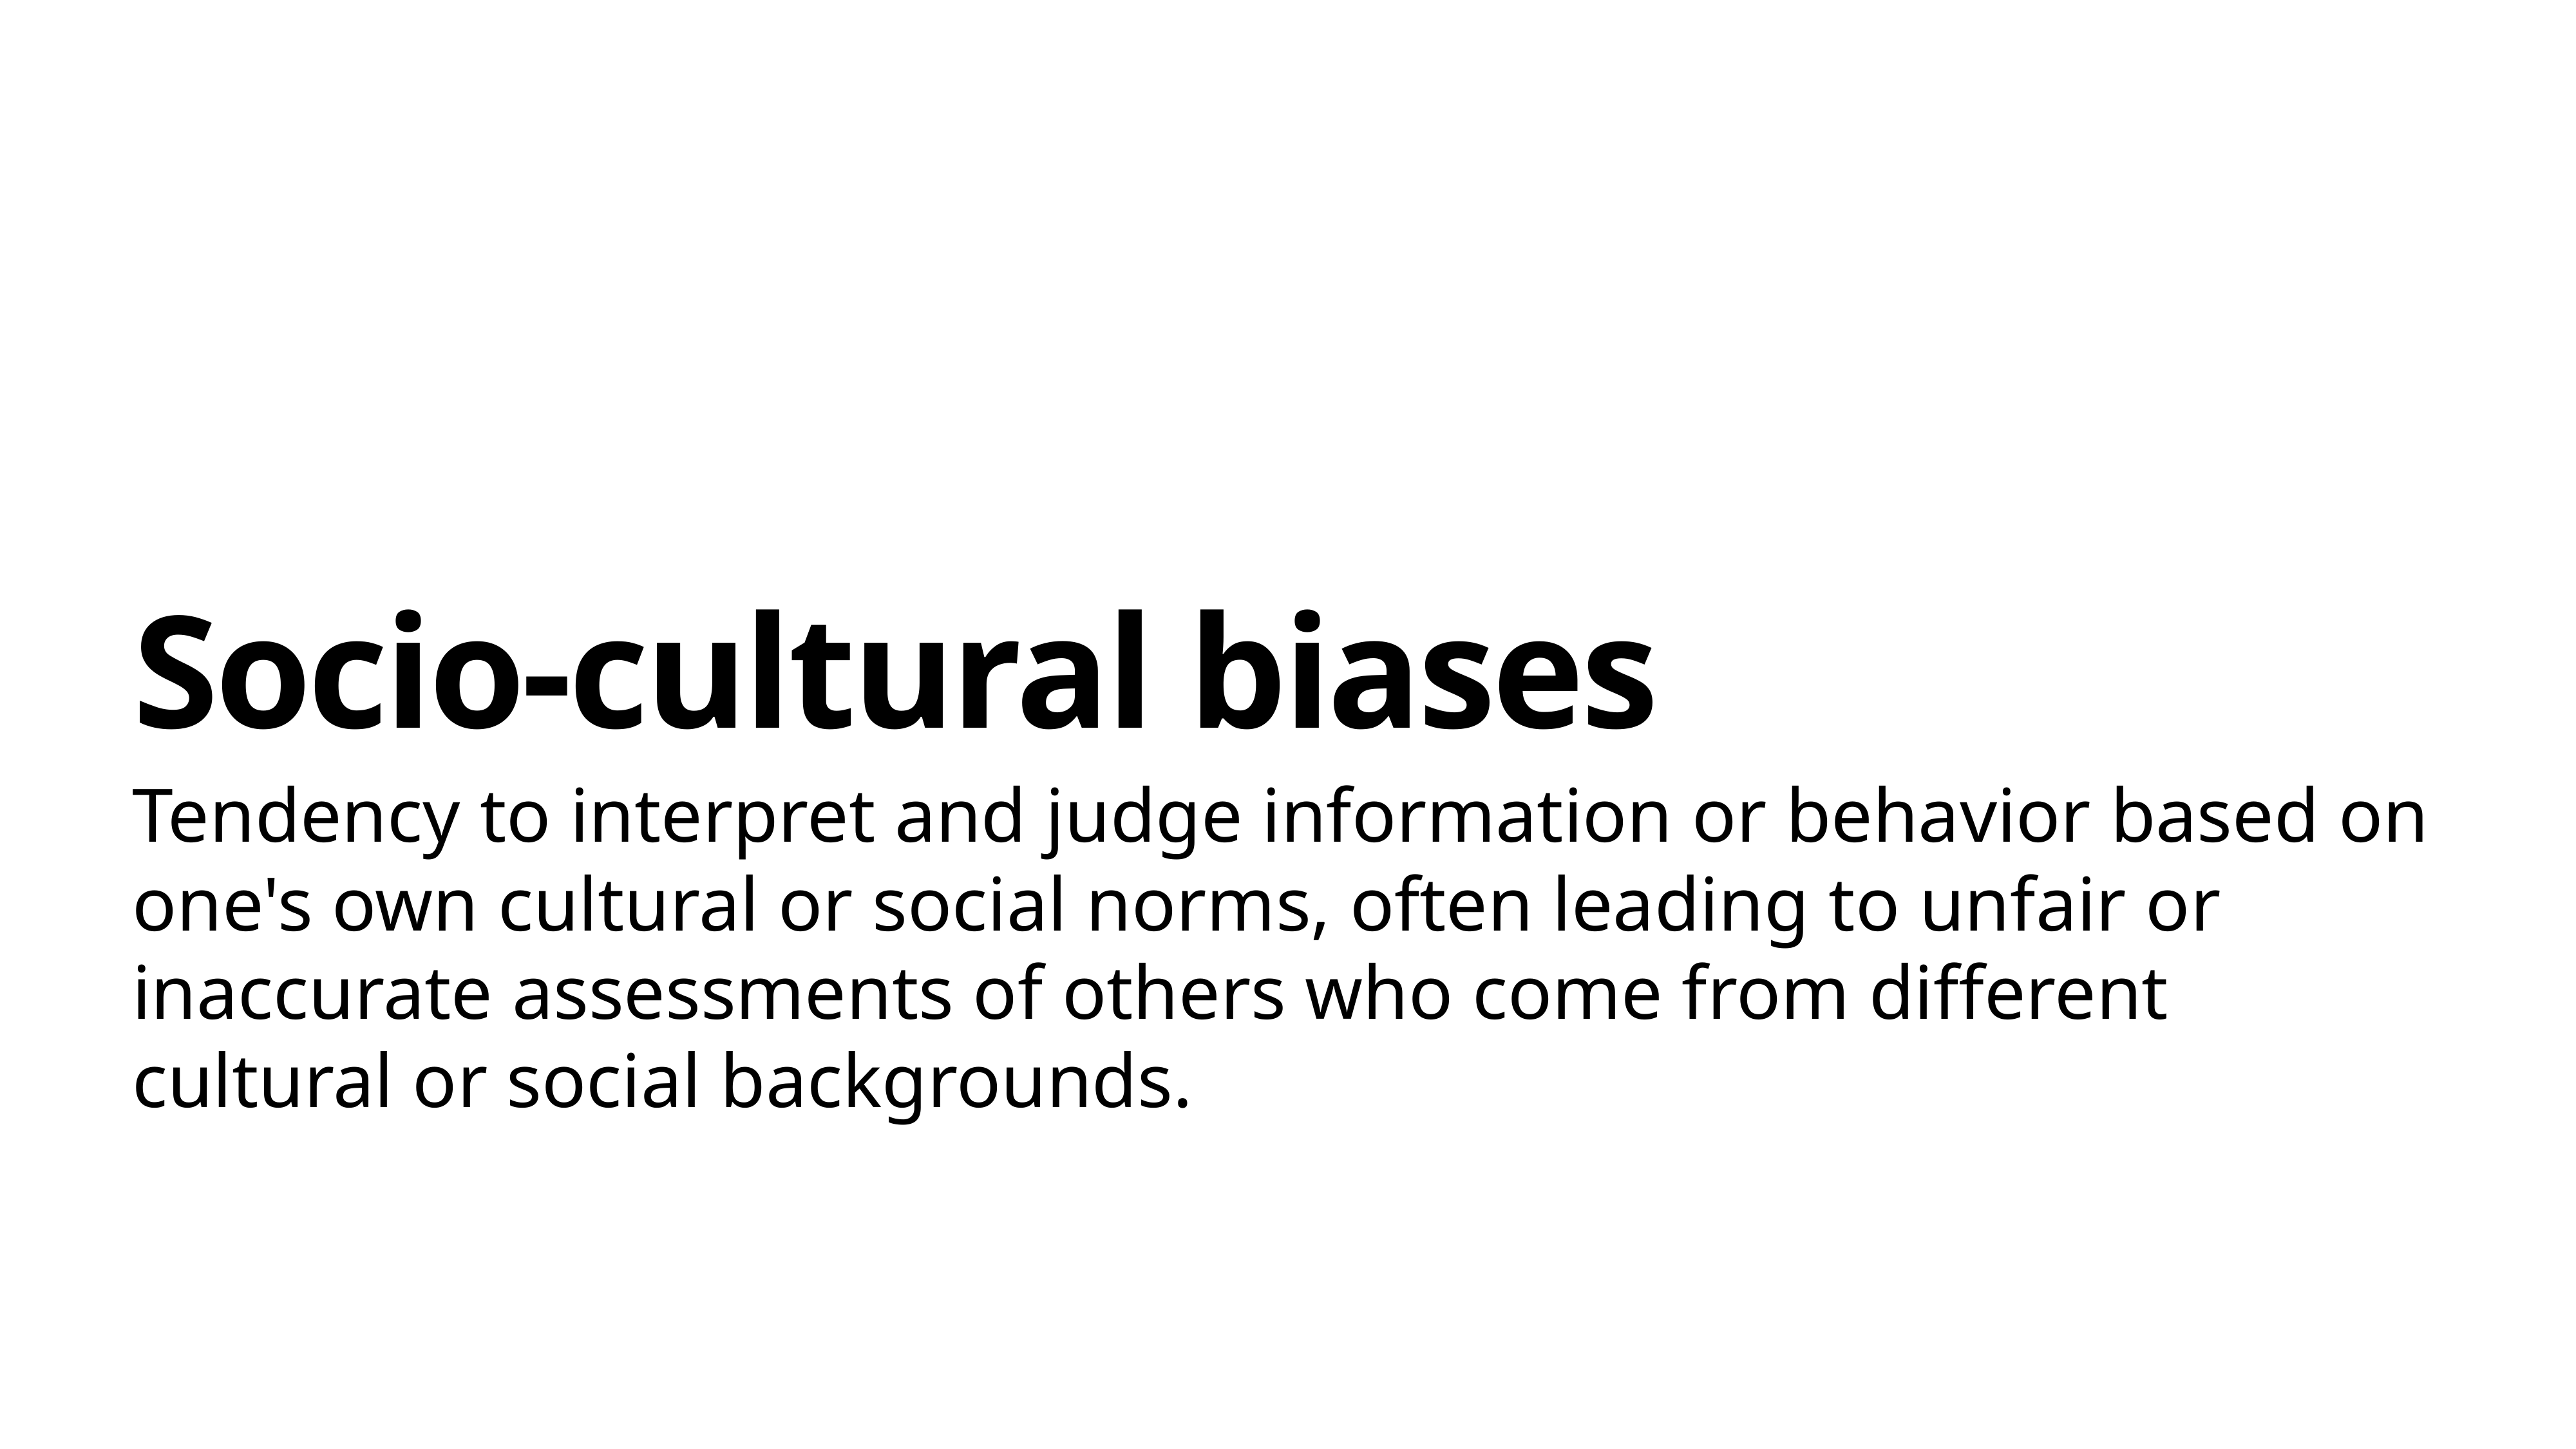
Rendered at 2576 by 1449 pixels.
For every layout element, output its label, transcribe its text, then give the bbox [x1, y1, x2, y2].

subtitle Tendency to interpret and judge information or behavior based on one's own cultural or social norms, often leading to unfair or inaccurate assessments of others who come from different cultural or social backgrounds. [126, 762, 2452, 1302]
title Socio-cultural biases [127, 271, 2449, 762]
